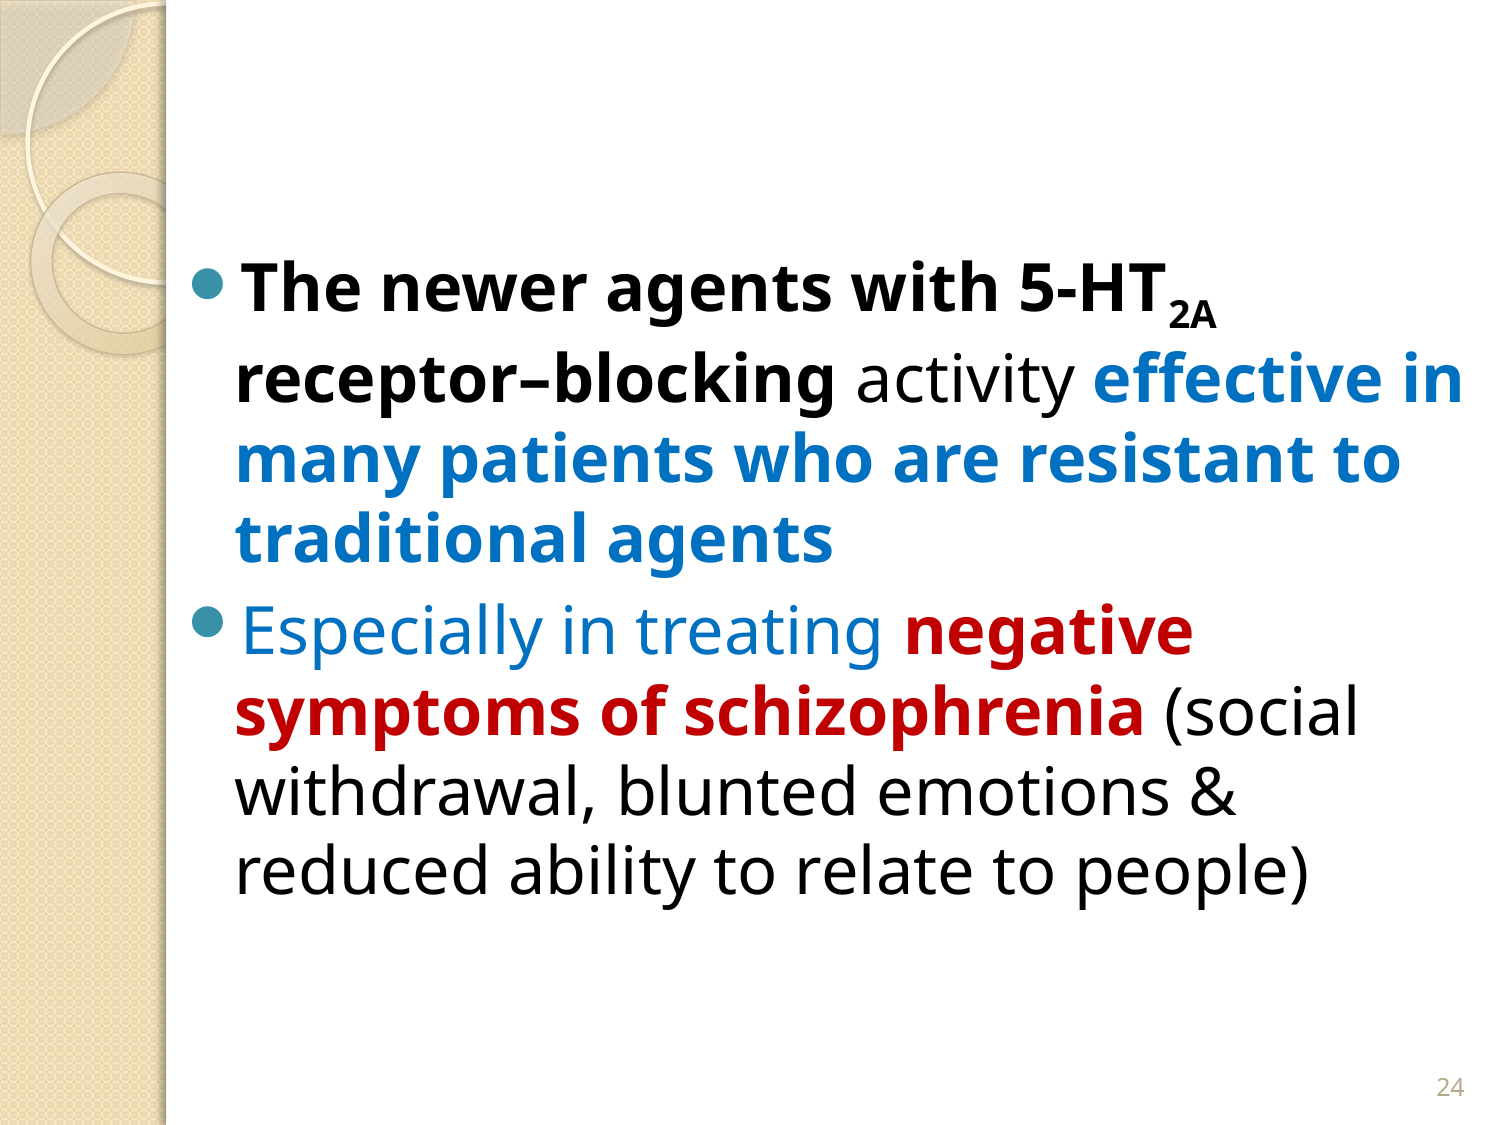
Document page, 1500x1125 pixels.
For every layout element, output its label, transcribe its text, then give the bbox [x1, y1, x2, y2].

list The newer agents with 5-HT2A receptor–blocking activity effective in many patients who are resistant to traditional agents Especially in treating negative symptoms of schizophrenia (social withdrawal, blunted emotions & reduced ability to relate to people) [159, 237, 1500, 1025]
slide_number 24 [1413, 1034, 1488, 1113]
